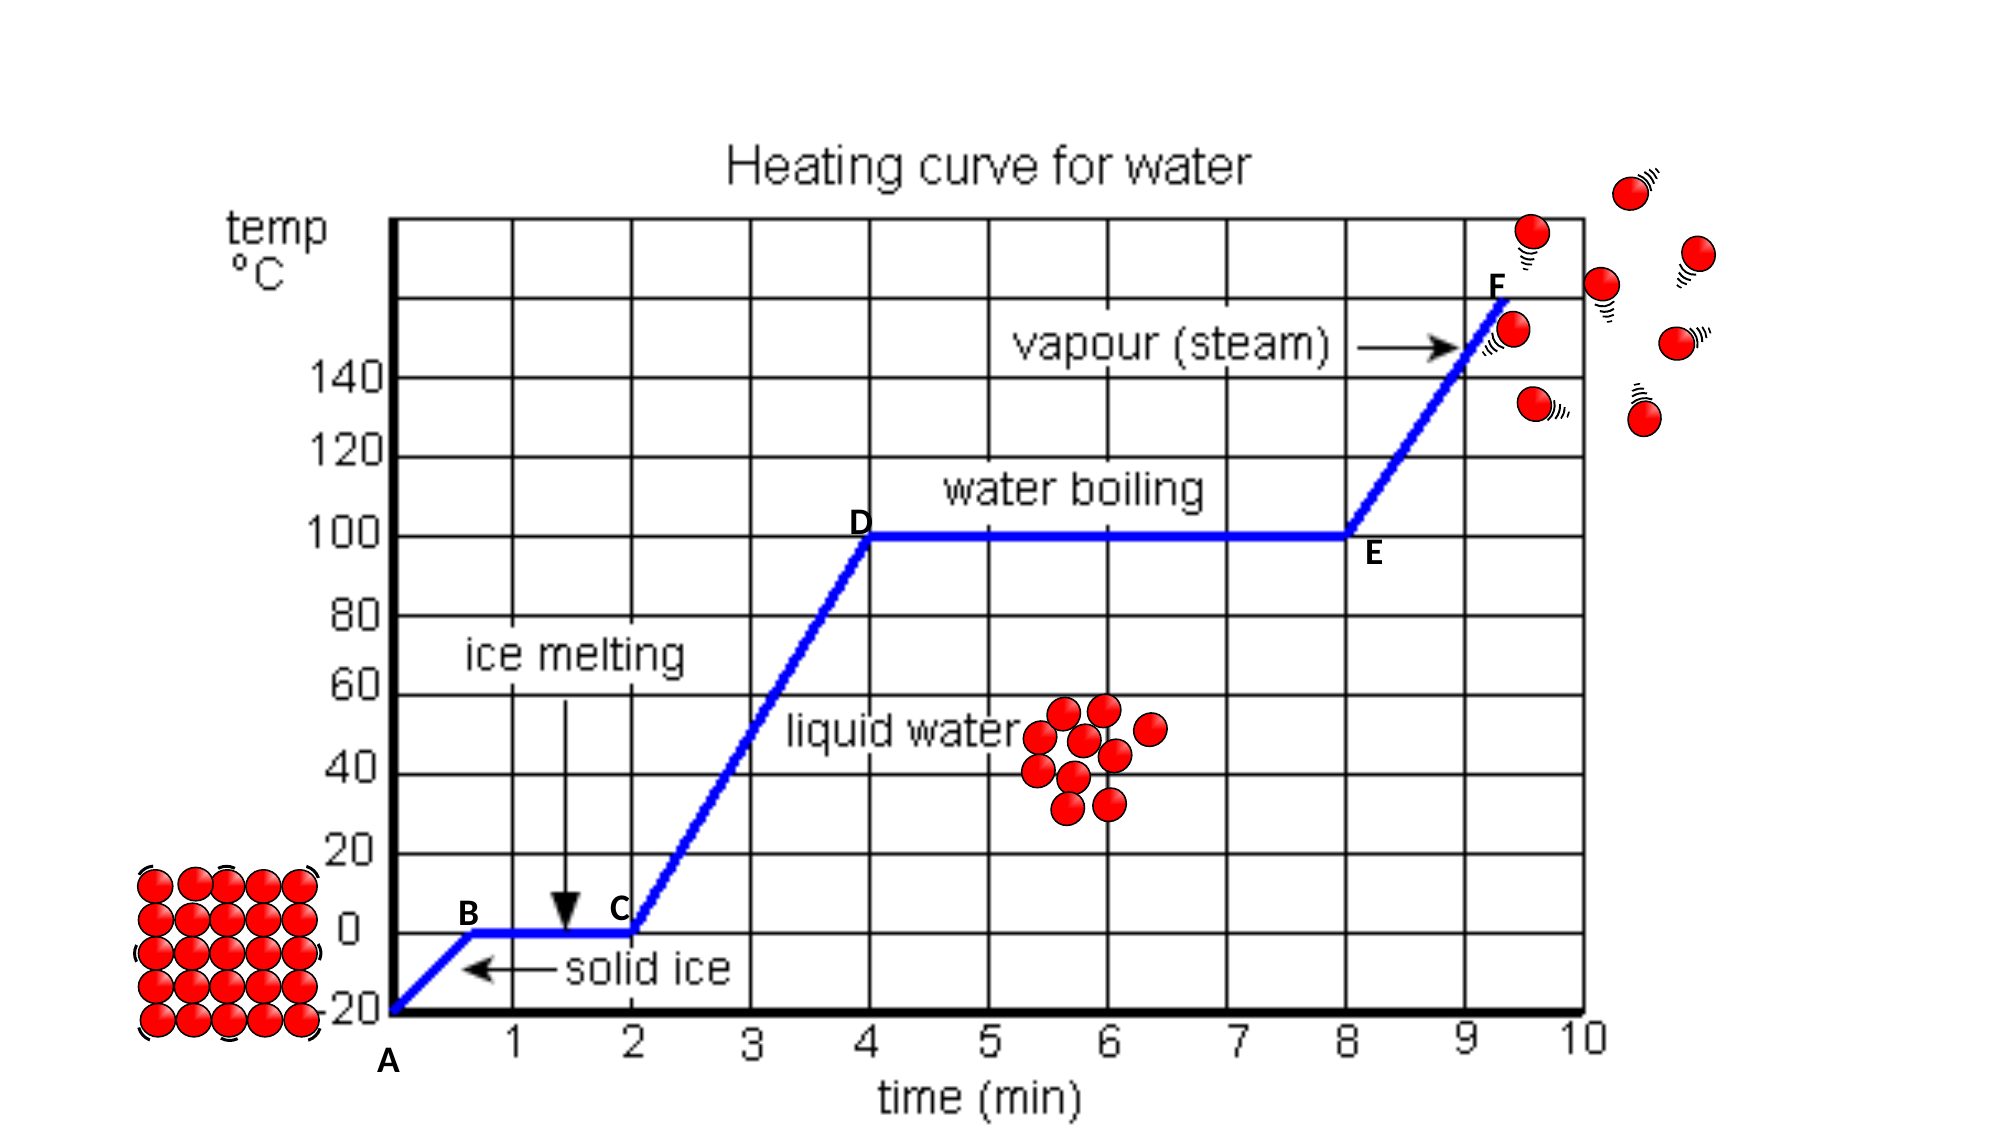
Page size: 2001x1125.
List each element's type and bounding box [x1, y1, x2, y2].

text_box [133, 865, 322, 1042]
picture [188, 73, 1762, 1125]
text_box [1487, 159, 1713, 438]
